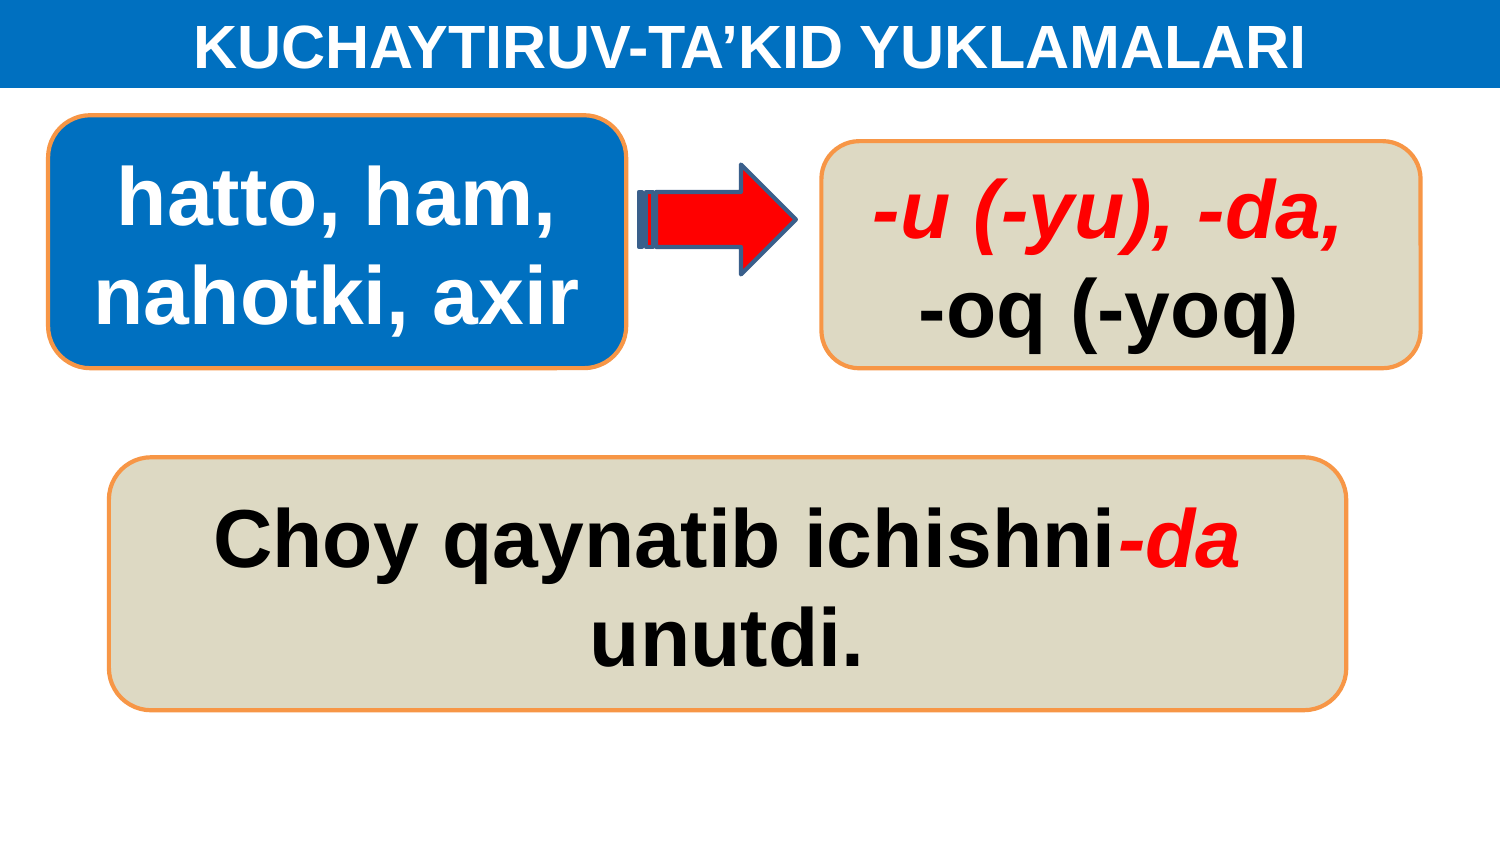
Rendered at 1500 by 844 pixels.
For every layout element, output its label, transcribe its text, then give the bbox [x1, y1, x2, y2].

text_box hatto, ham, nahotki, axir [45, 113, 629, 371]
text_box Choy qaynatib ichishni-da unutdi. [106, 455, 1349, 713]
text_box KUCHAYTIRUV-TA’KID YUKLAMALARI [0, 0, 1500, 88]
text_box [637, 162, 798, 277]
text_box -u (-yu), -da, -oq (-yoq) [819, 139, 1423, 371]
